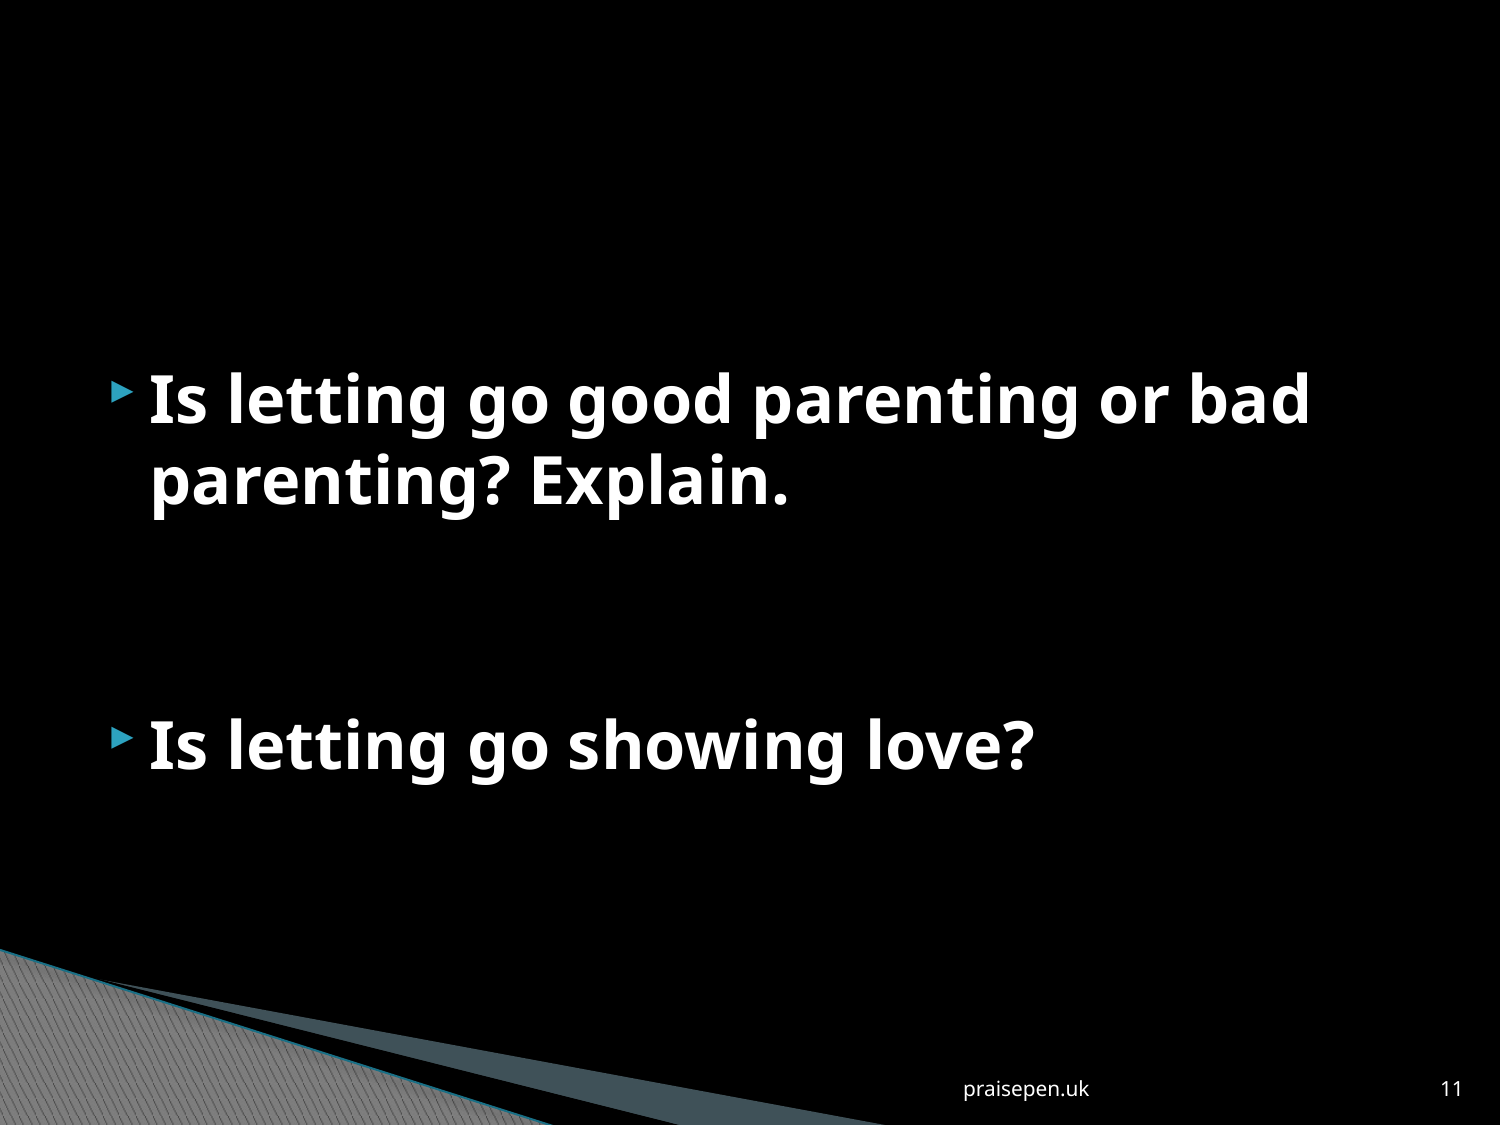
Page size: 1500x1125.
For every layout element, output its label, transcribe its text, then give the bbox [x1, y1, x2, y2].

slide_number 11 [1418, 1051, 1479, 1112]
list Is letting go good parenting or bad parenting? Explain. Is letting go showing love? [75, 349, 1425, 986]
picture [0, 952, 543, 1125]
footer praisepen.uk [718, 1051, 1105, 1112]
